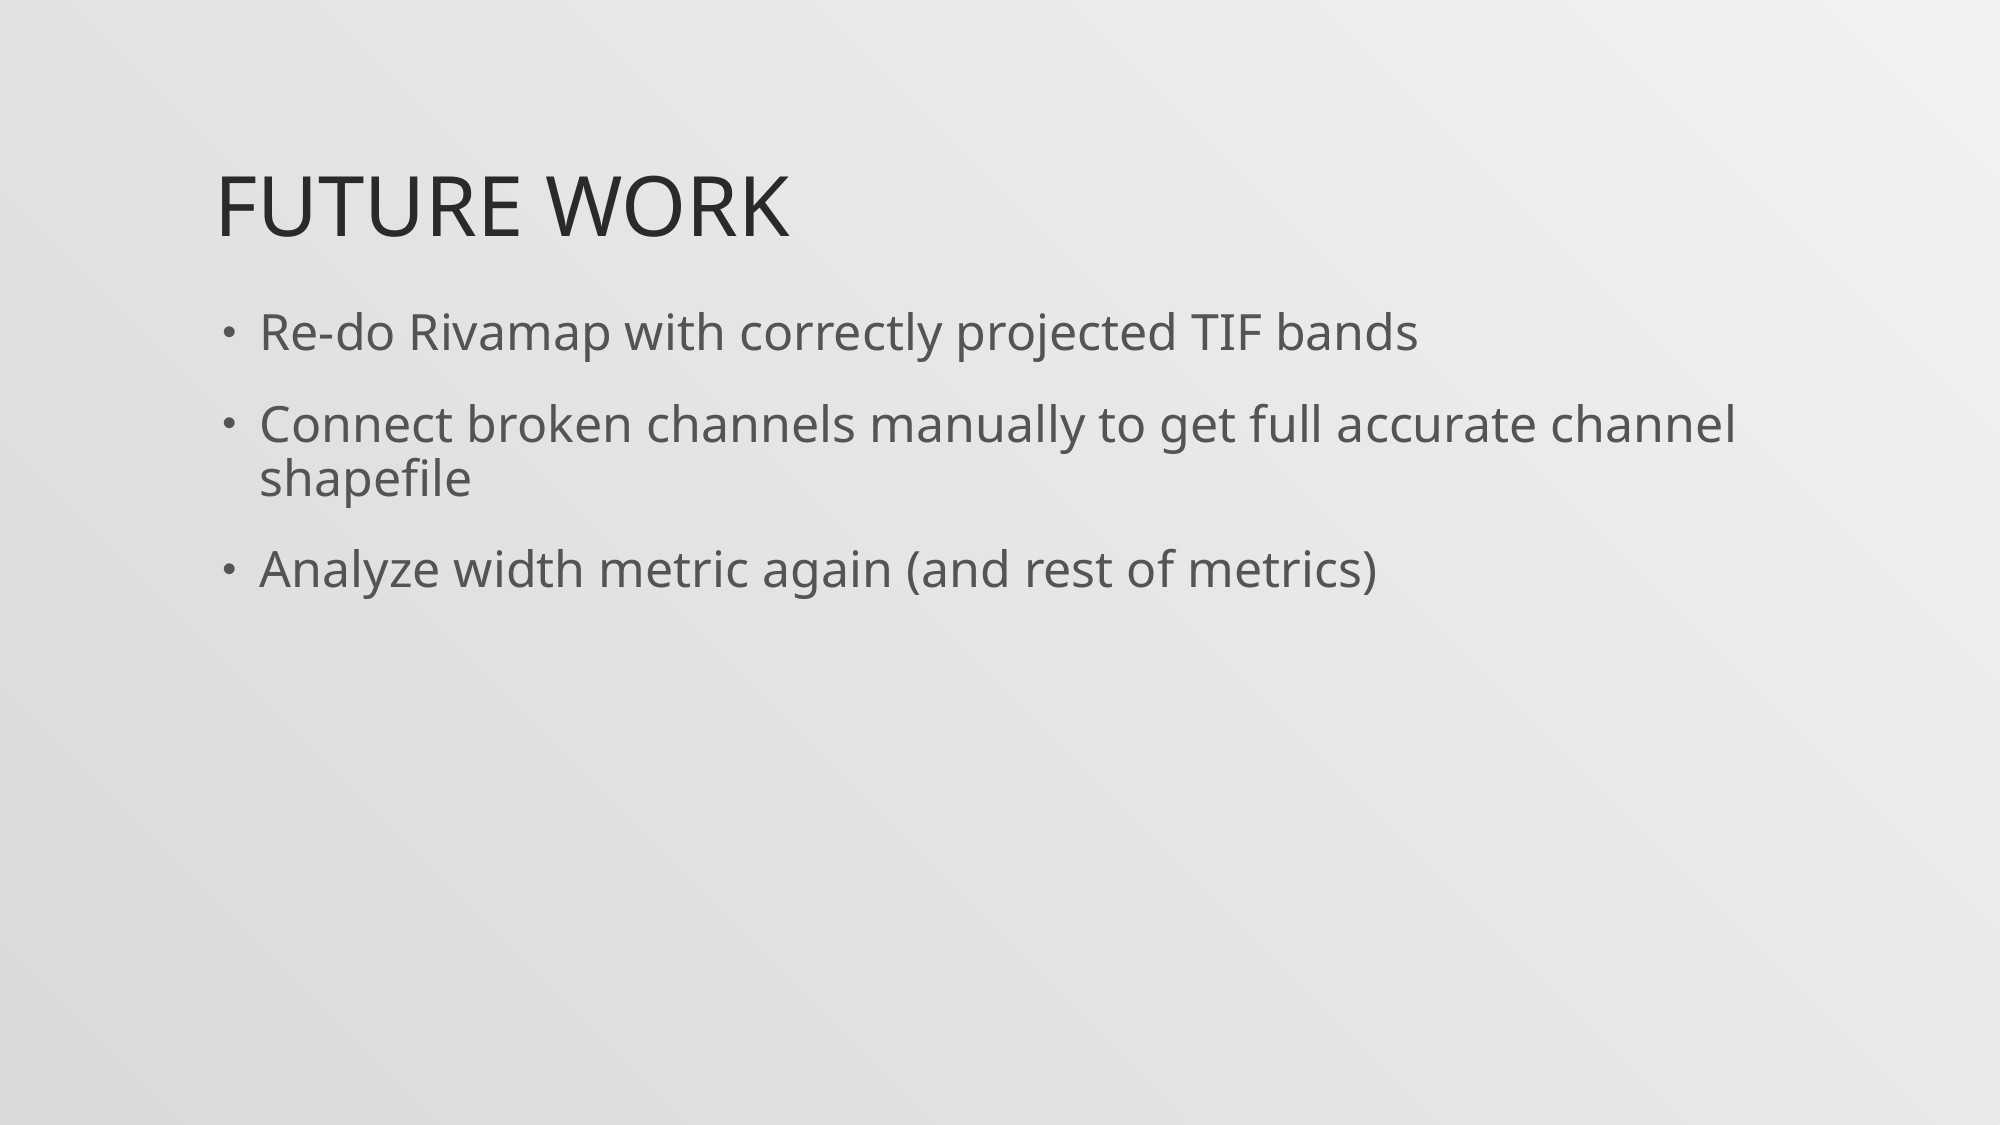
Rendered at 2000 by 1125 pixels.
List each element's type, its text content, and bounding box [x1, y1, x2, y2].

title Future work [199, 45, 1800, 263]
list Re-do Rivamap with correctly projected TIF bands Connect broken channels manually to get full accurate channel shapefile Analyze width metric again (and rest of metrics) [199, 299, 1800, 1013]
